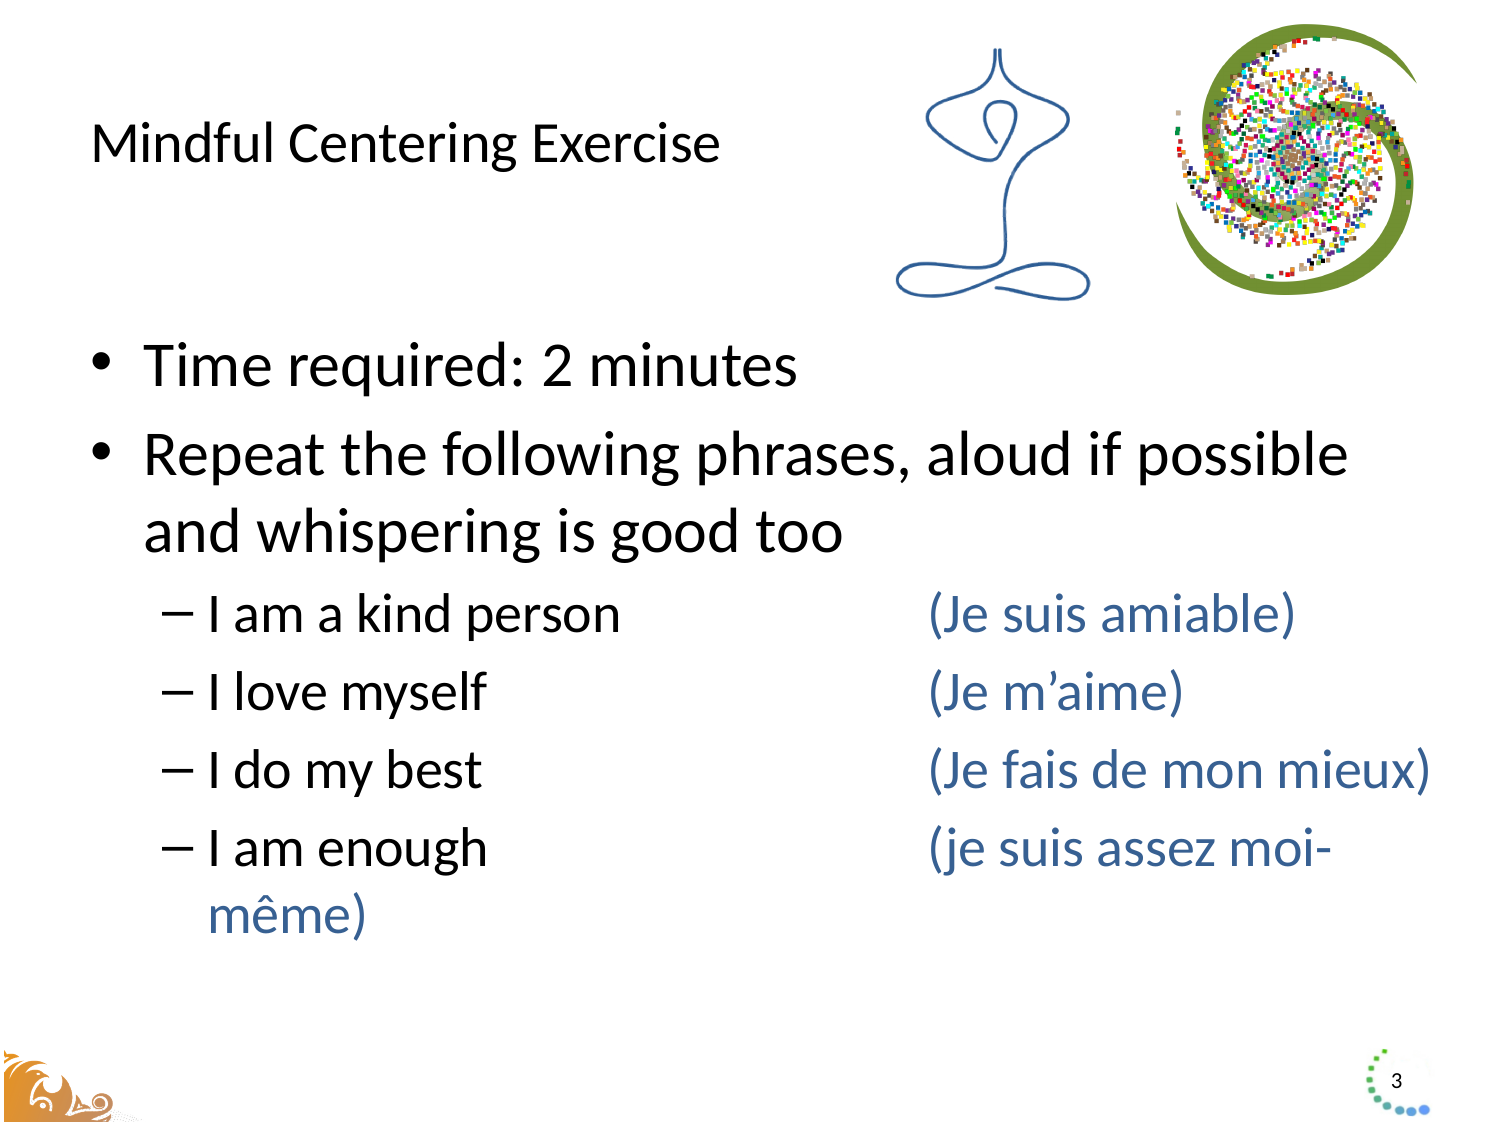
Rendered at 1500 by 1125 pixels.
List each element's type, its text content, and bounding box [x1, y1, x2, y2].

list Time required: 2 minutes Repeat the following phrases, aloud if possible and whispering is good too I am a kind person (Je suis amiable) I love myself (Je m’aime) I do my best (Je fais de mon mieux) I am enough (je suis assez moi-même) [75, 314, 1460, 1005]
picture [811, 20, 1174, 315]
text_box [1177, 23, 1418, 296]
picture [4, 1044, 148, 1124]
title Mindful Centering Exercise [75, 45, 806, 233]
picture [1363, 1047, 1435, 1117]
